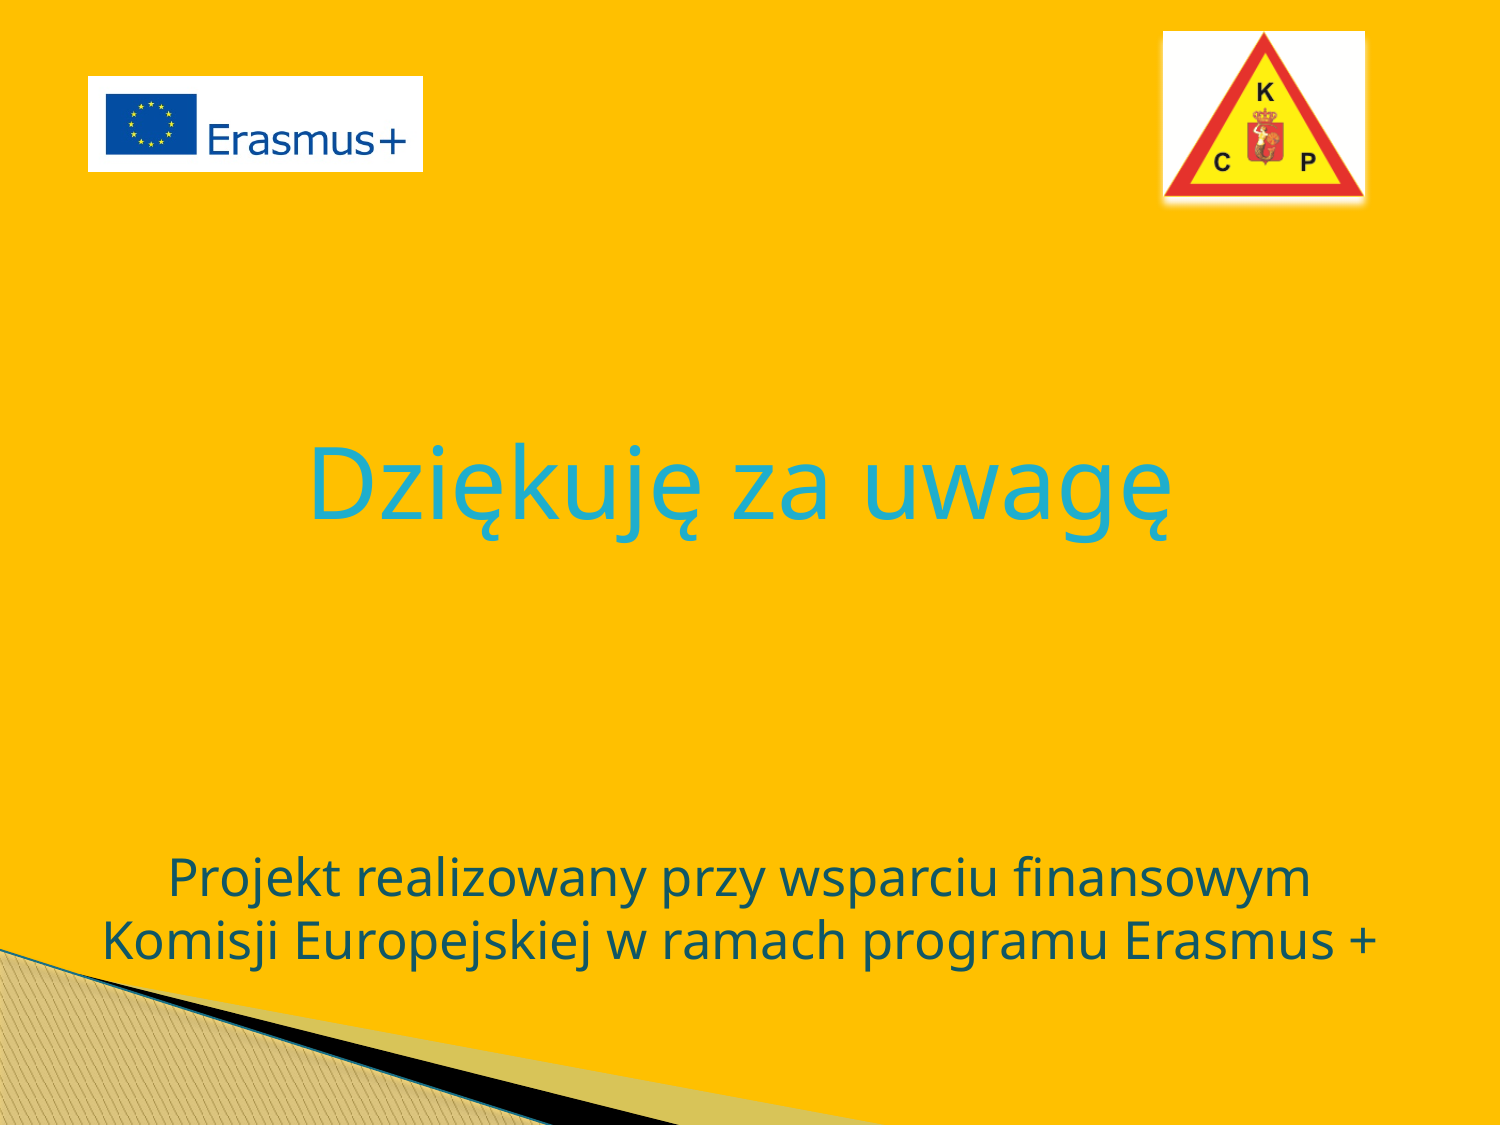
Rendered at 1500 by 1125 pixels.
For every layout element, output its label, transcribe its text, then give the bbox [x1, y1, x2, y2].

picture [88, 75, 424, 172]
list Dziękuję za uwagę Projekt realizowany przy wsparciu finansowym Komisji Europejskiej w ramach programu Erasmus + [41, 242, 1424, 986]
picture [1163, 31, 1365, 197]
